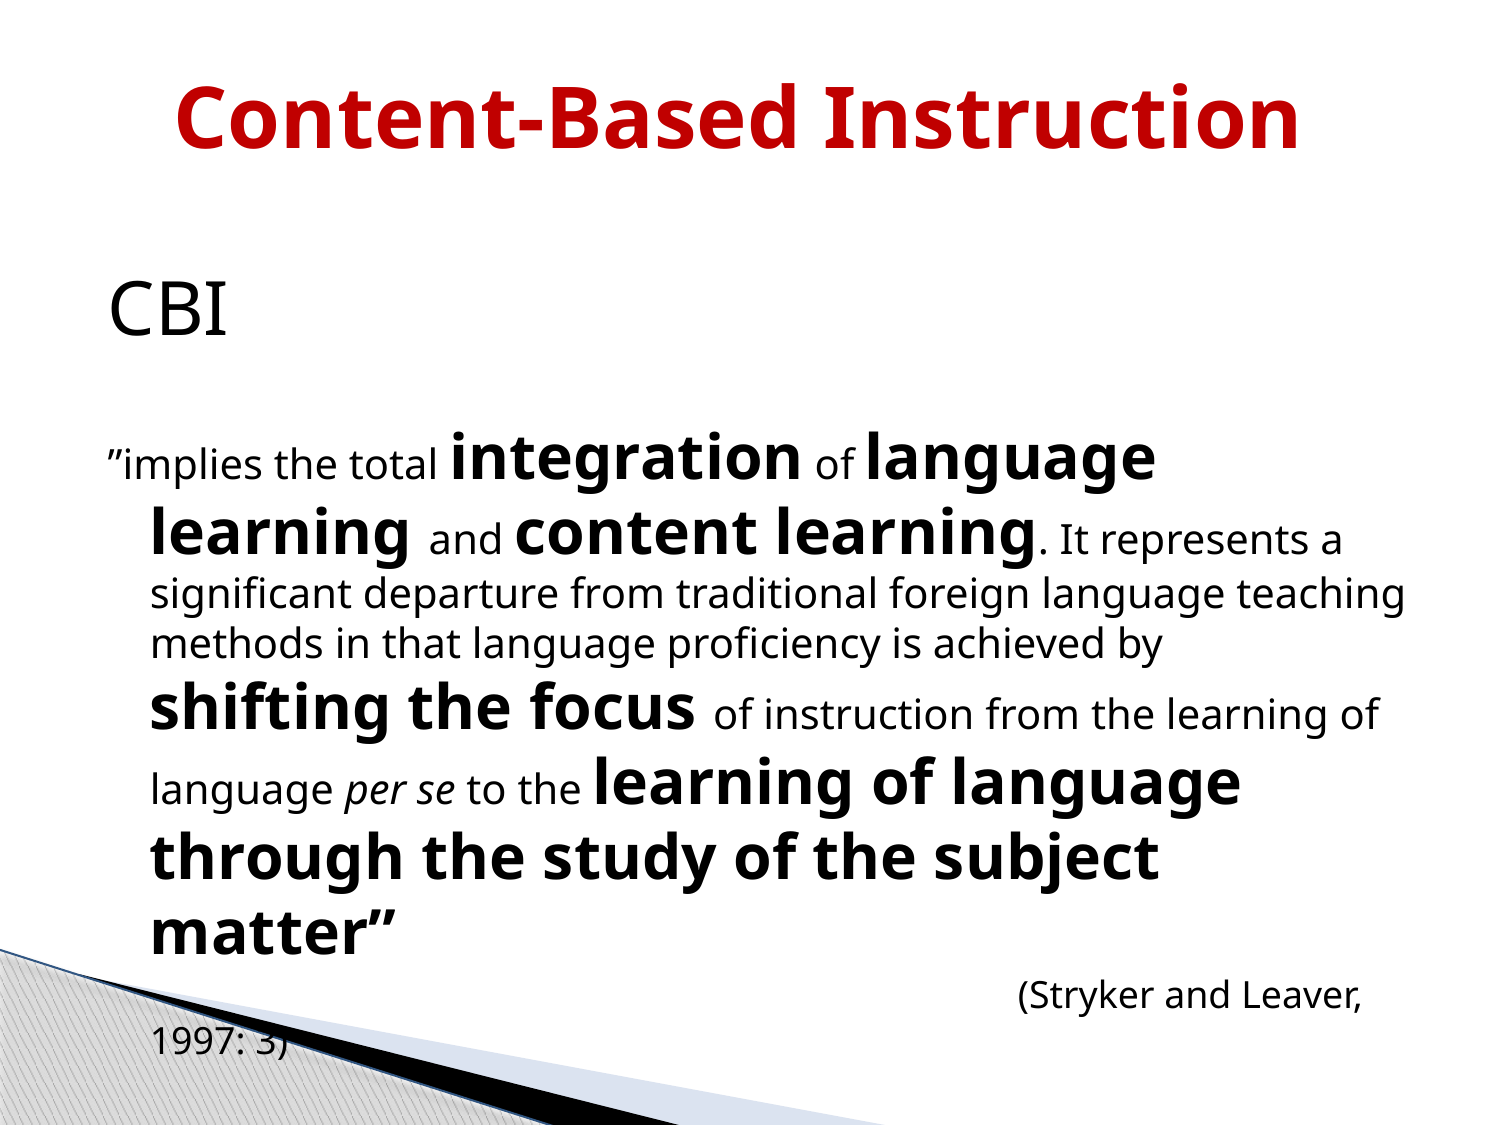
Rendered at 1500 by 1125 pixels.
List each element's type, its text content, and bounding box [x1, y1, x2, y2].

list CBI ”implies the total integration of language learning and content learning. It represents a significant departure from traditional foreign language teaching methods in that language proficiency is achieved by shifting the focus of instruction from the learning of language per se to the learning of language through the study of the subject matter” (Stryker and Leaver, 1997: 3) [75, 185, 1425, 1083]
title Content-Based Instruction [75, 45, 1425, 185]
